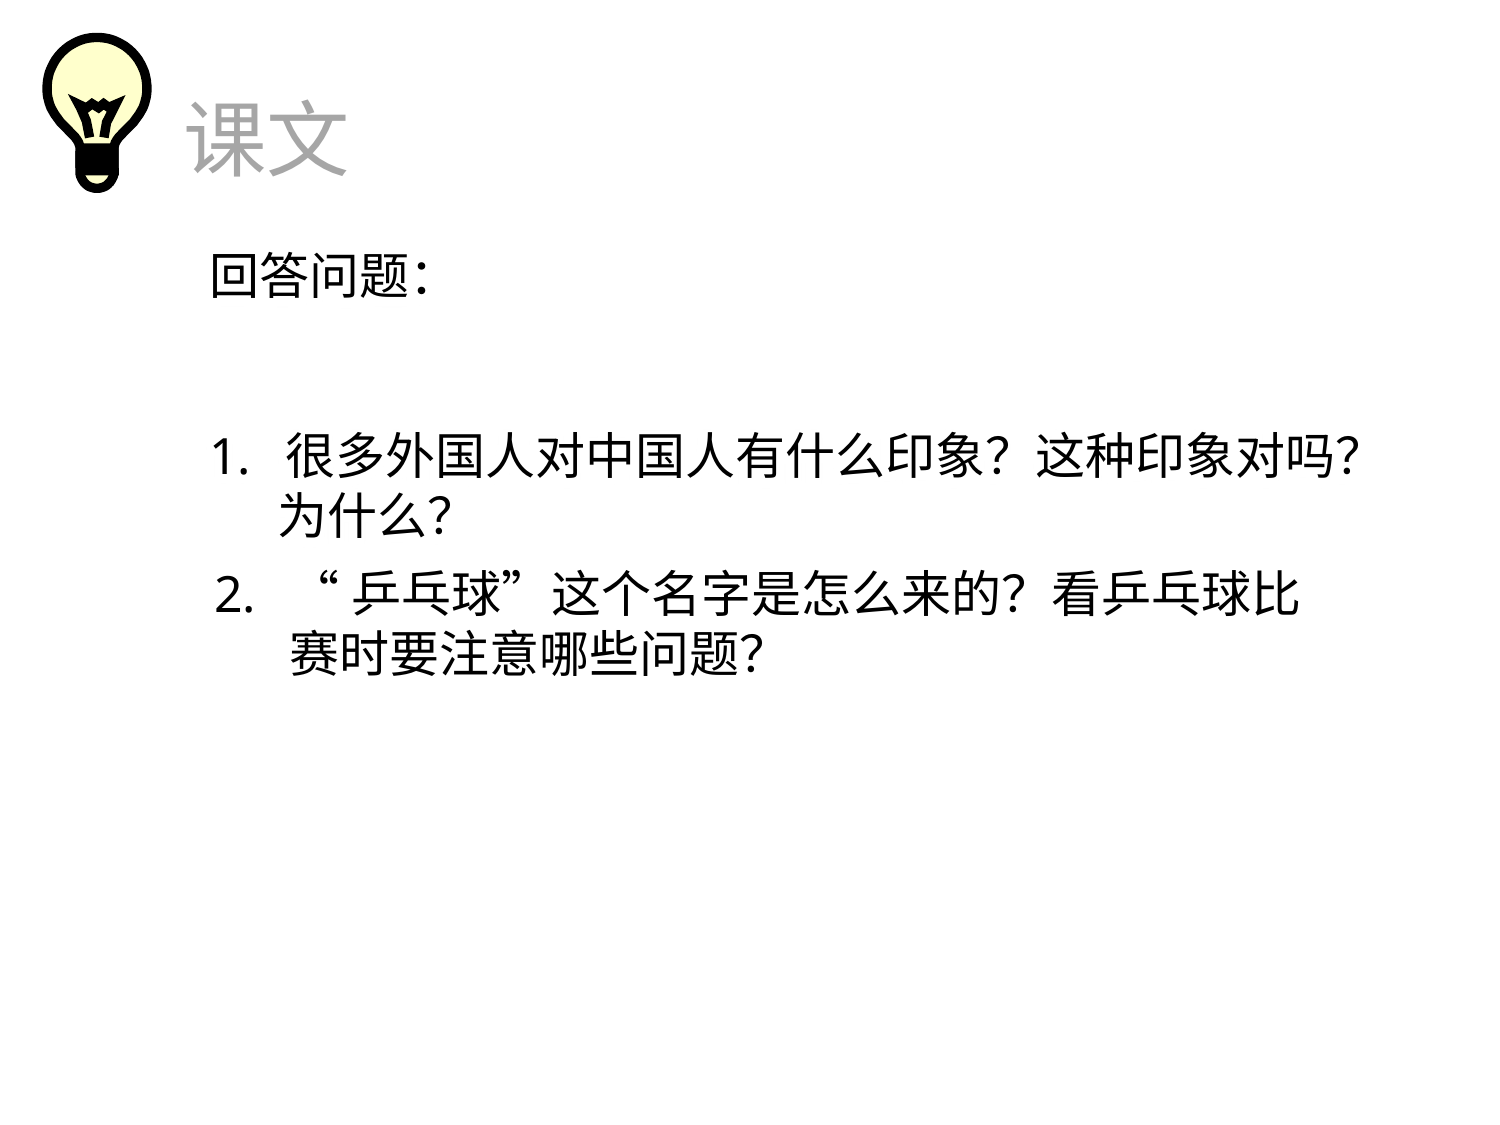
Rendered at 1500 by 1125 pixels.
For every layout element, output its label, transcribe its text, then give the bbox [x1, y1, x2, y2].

text_box 课文 [175, 79, 1500, 195]
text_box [46, 37, 148, 189]
text_box 回答问题： 很多外国人对中国人有什么印象？这种印象对吗？ 为什么？ [201, 237, 1393, 553]
text_box “乒乓球”这个名字是怎么来的？看乒乓球比赛时要注意哪些问题？ [207, 554, 1357, 690]
